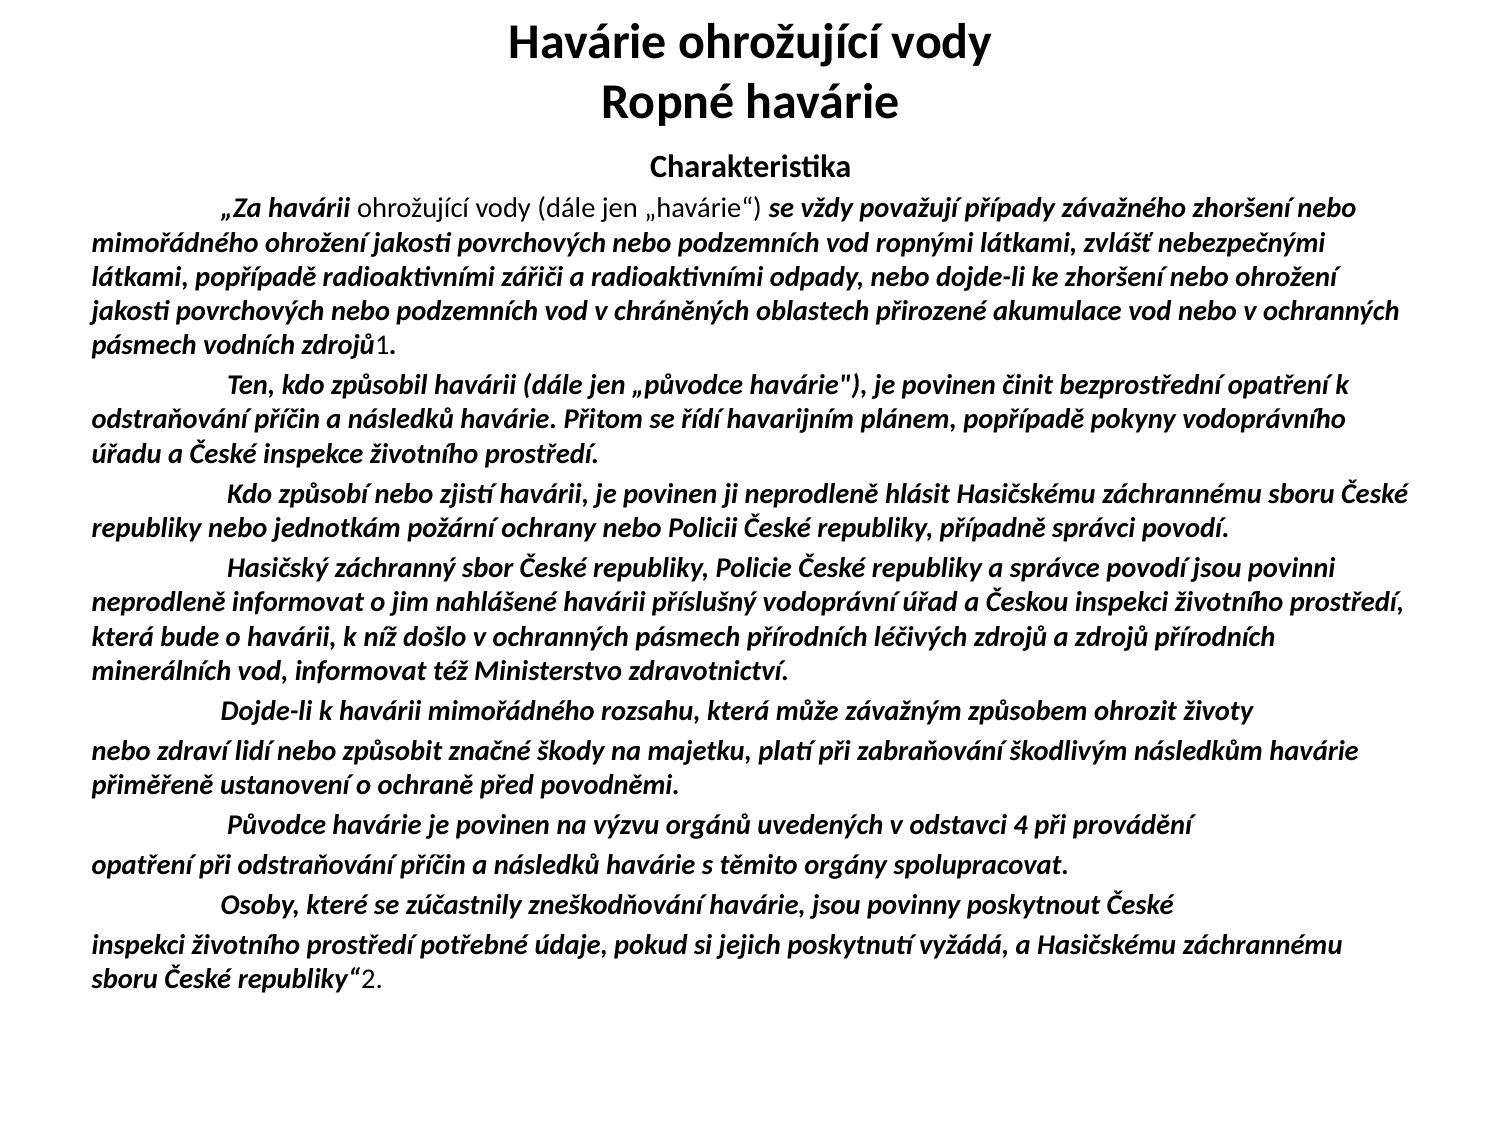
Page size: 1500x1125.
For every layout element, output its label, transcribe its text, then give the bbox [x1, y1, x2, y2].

list Charakteristika „Za havárii ohrožující vody (dále jen „havárie“) se vždy považují případy závažného zhoršení nebo mimořádného ohrožení jakosti povrchových nebo podzemních vod ropnými látkami, zvlášť nebezpečnými látkami, popřípadě radioaktivními zářiči a radioaktivními odpady, nebo dojde-li ke zhoršení nebo ohrožení jakosti povrchových nebo podzemních vod v chráněných oblastech přirozené akumulace vod nebo v ochranných pásmech vodních zdrojů1. Ten, kdo způsobil havárii (dále jen „původce havárie"), je povinen činit bezprostřední opatření k odstraňování příčin a následků havárie. Přitom se řídí havarijním plánem, popřípadě pokyny vodoprávního úřadu a České inspekce životního prostředí. Kdo způsobí nebo zjistí havárii, je povinen ji neprodleně hlásit Hasičskému záchrannému sboru České republiky nebo jednotkám požární ochrany nebo Policii České republiky, případně správci povodí. Hasičský záchranný sbor České republiky, Policie České republiky a správce povodí jsou povinni neprodleně informovat o jim nahlášené havárii příslušný vodoprávní úřad a Českou inspekci životního prostředí, která bude o havárii, k níž došlo v ochranných pásmech přírodních léčivých zdrojů a zdrojů přírodních minerálních vod, informovat též Ministerstvo zdravotnictví. Dojde-li k havárii mimořádného rozsahu, která může závažným způsobem ohrozit životy nebo zdraví lidí nebo způsobit značné škody na majetku, platí při zabraňování škodlivým následkům havárie přiměřeně ustanovení o ochraně před povodněmi. Původce havárie je povinen na výzvu orgánů uvedených v odstavci 4 při provádění opatření při odstraňování příčin a následků havárie s těmito orgány spolupracovat. Osoby, které se zúčastnily zneškodňování havárie, jsou povinny poskytnout České inspekci životního prostředí potřebné údaje, pokud si jejich poskytnutí vyžádá, a Hasičskému záchrannému sboru České republiky“2. [76, 137, 1425, 1005]
title Havárie ohrožující vody Ropné havárie [76, 0, 1425, 137]
